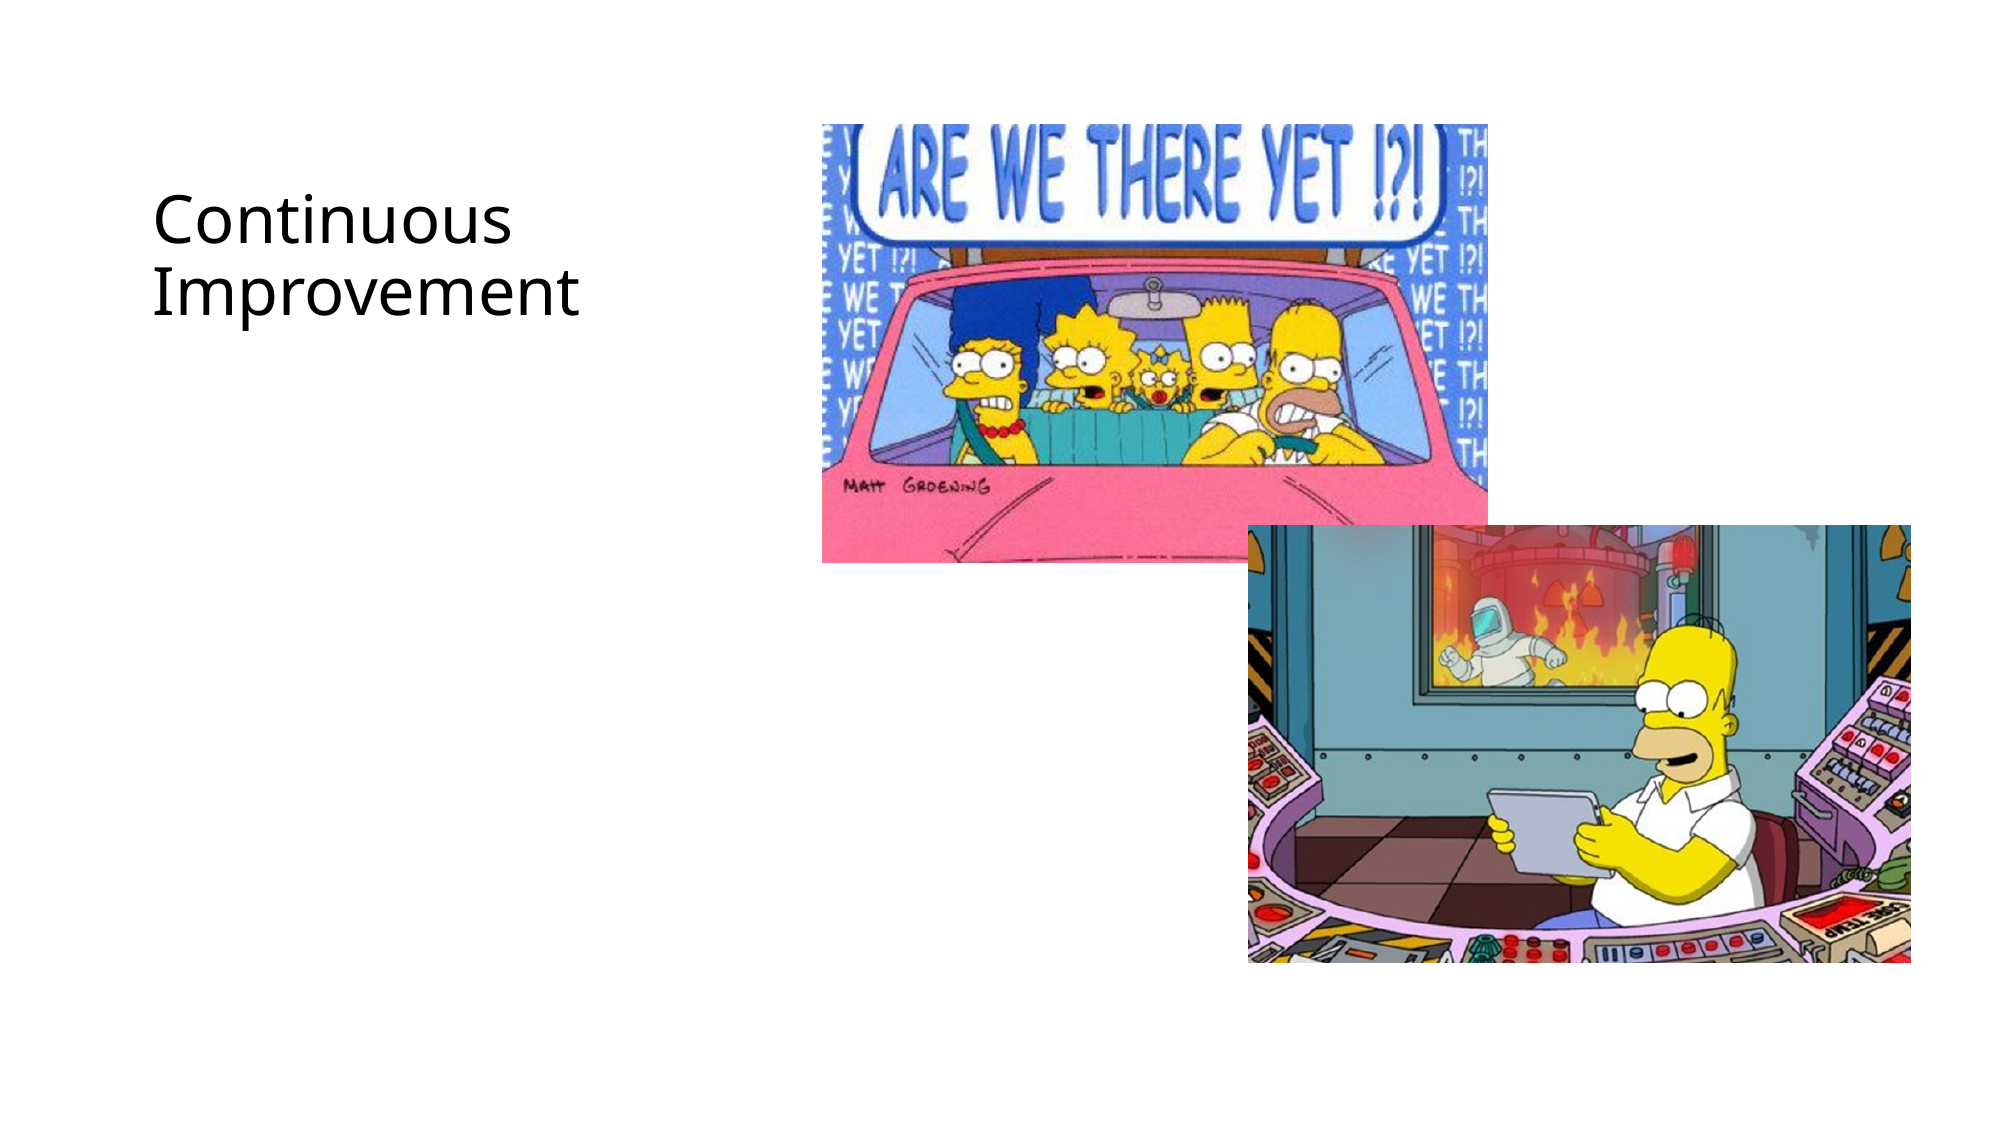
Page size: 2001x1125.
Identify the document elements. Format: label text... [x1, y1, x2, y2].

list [1248, 525, 1911, 963]
picture [822, 124, 1488, 563]
title Continuous Improvement [137, 75, 783, 338]
